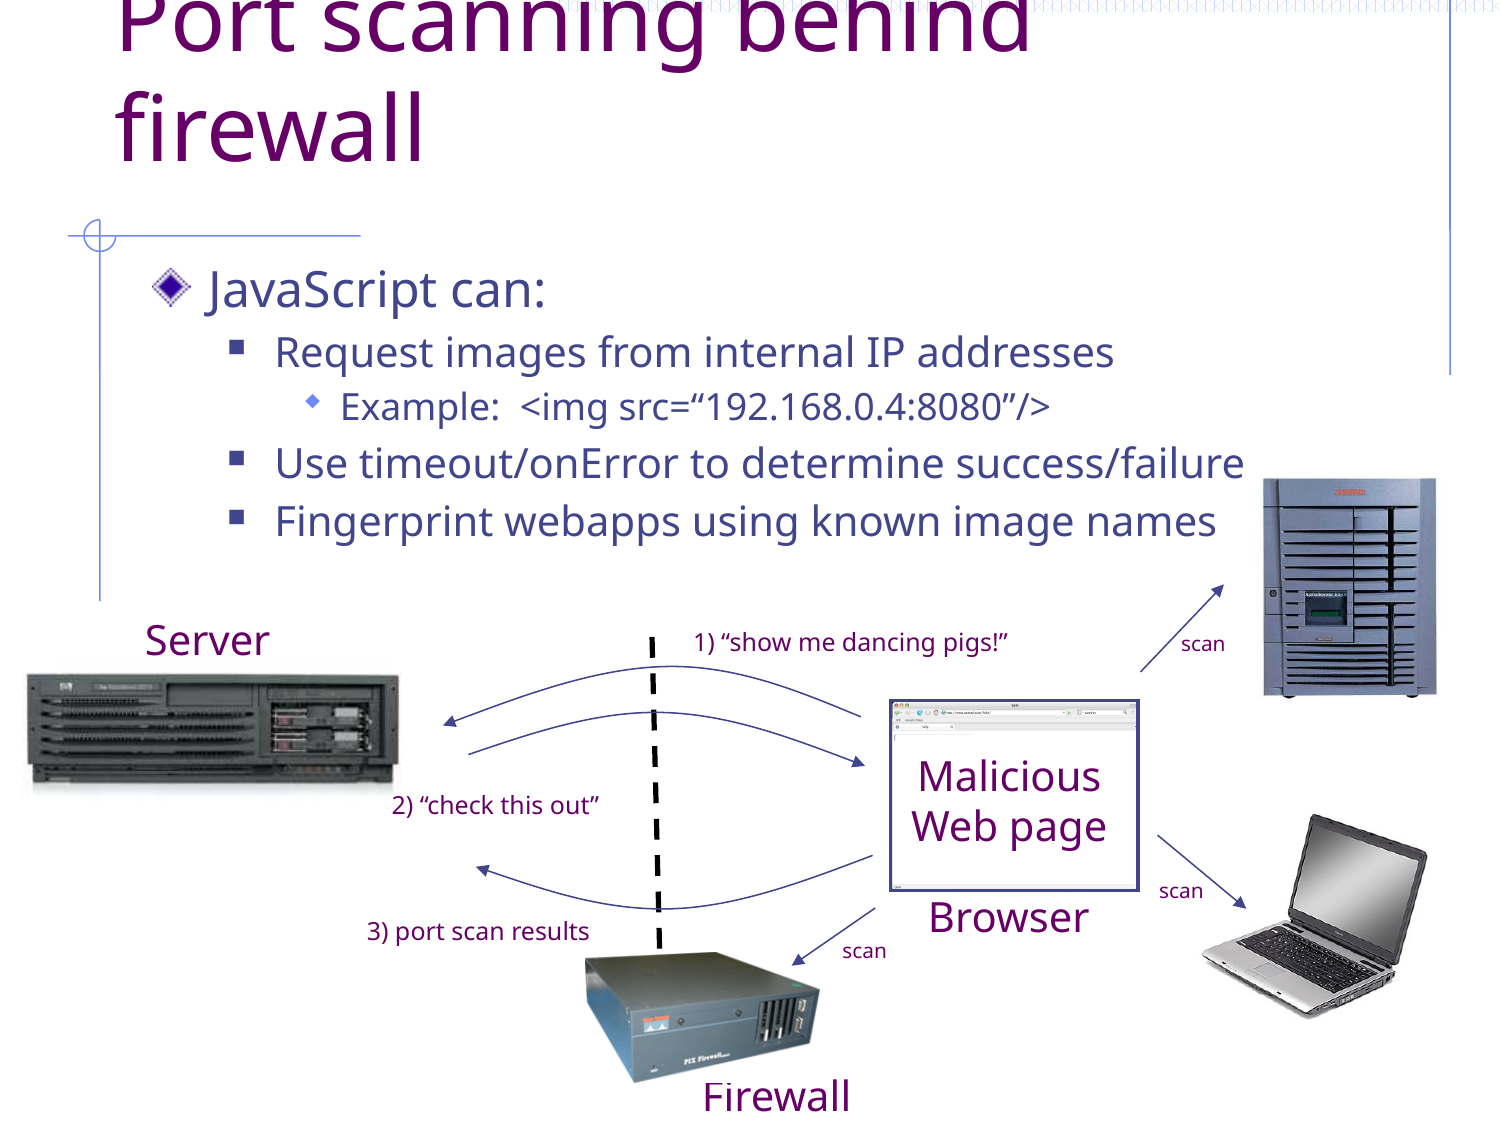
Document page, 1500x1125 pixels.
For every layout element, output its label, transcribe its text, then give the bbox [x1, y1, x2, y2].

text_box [1140, 471, 1446, 705]
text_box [376, 710, 866, 828]
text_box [351, 855, 873, 954]
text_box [442, 618, 1064, 726]
picture [585, 954, 820, 1083]
text_box Browser [913, 897, 1105, 949]
text_box Firewall [687, 1062, 867, 1125]
picture [12, 662, 413, 802]
picture [892, 701, 1137, 889]
list JavaScript can: Request images from internal IP addresses Example: <img src=“192.168.0.4:8080”/> Use timeout/onError to determine success/failure Fingerprint webapps using known image names [137, 249, 1451, 1113]
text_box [1144, 799, 1433, 1036]
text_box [791, 907, 902, 972]
picture [152, 268, 191, 307]
title Port scanning behind firewall [99, 49, 1376, 188]
text_box Server [130, 606, 286, 661]
